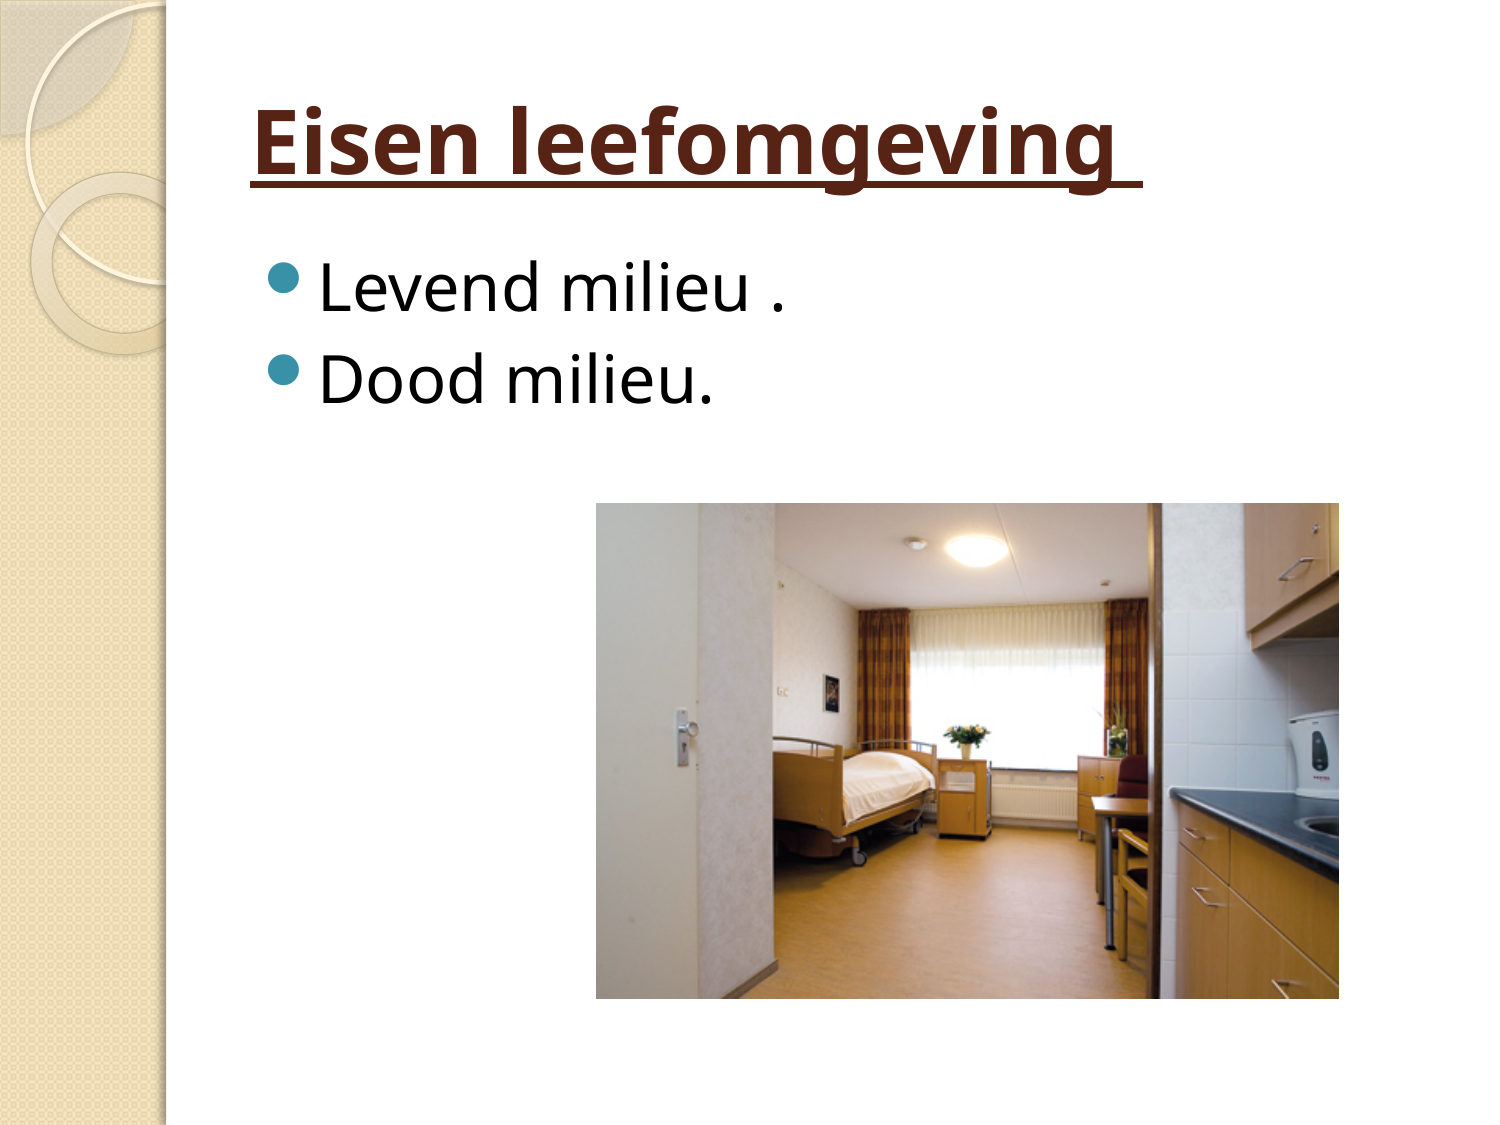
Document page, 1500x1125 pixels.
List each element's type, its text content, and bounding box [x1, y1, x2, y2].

picture [596, 503, 1339, 999]
list Levend milieu . Dood milieu. [235, 237, 1466, 1025]
title Eisen leefomgeving [235, 45, 1466, 233]
